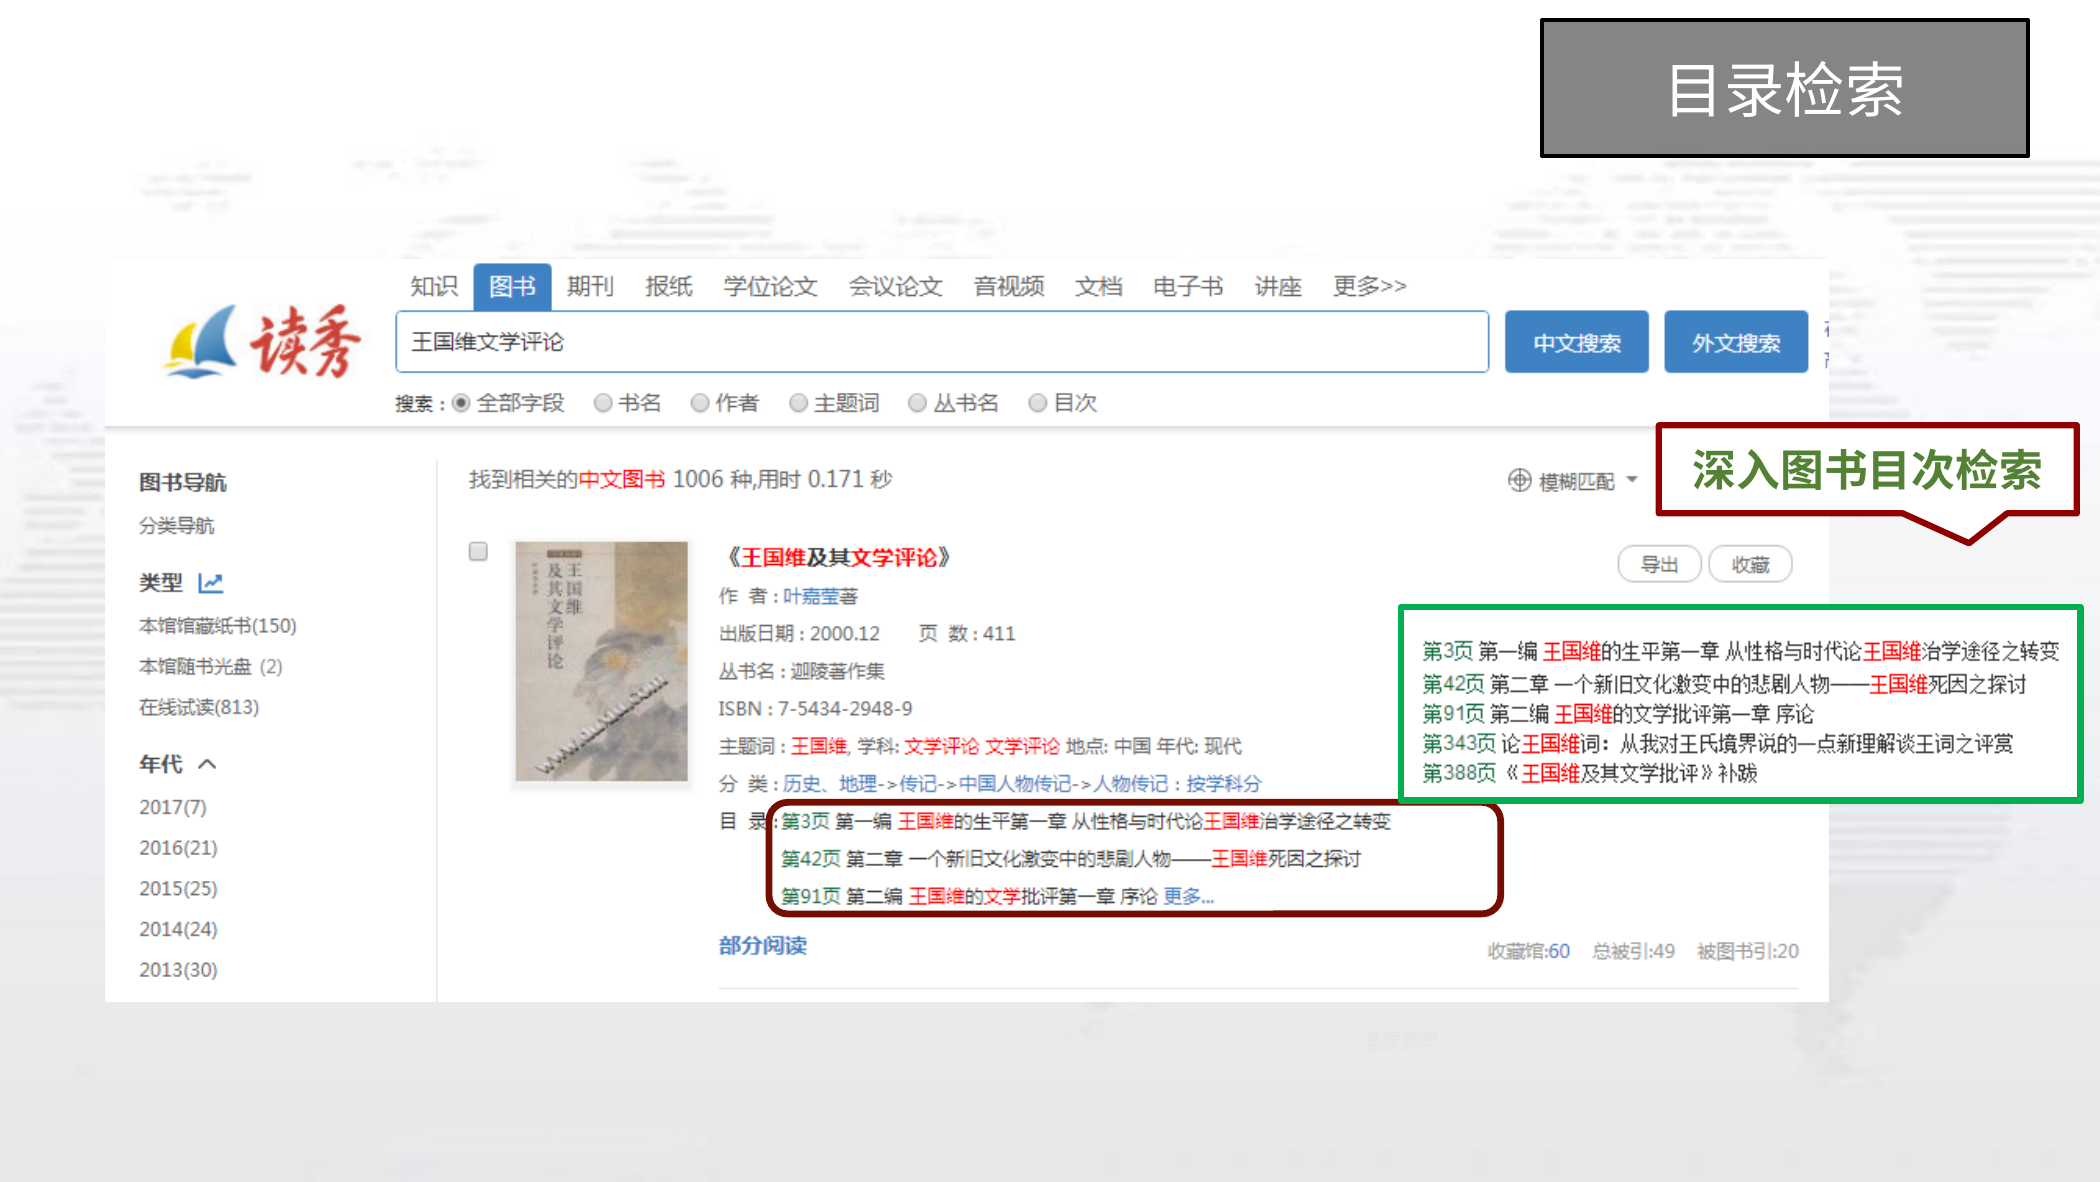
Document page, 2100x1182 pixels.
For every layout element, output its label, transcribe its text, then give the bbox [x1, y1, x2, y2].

picture [0, 0, 2100, 1182]
text_box 目录检索 [1540, 18, 2030, 158]
text_box 深入图书目次检索 [1833, 423, 2079, 546]
